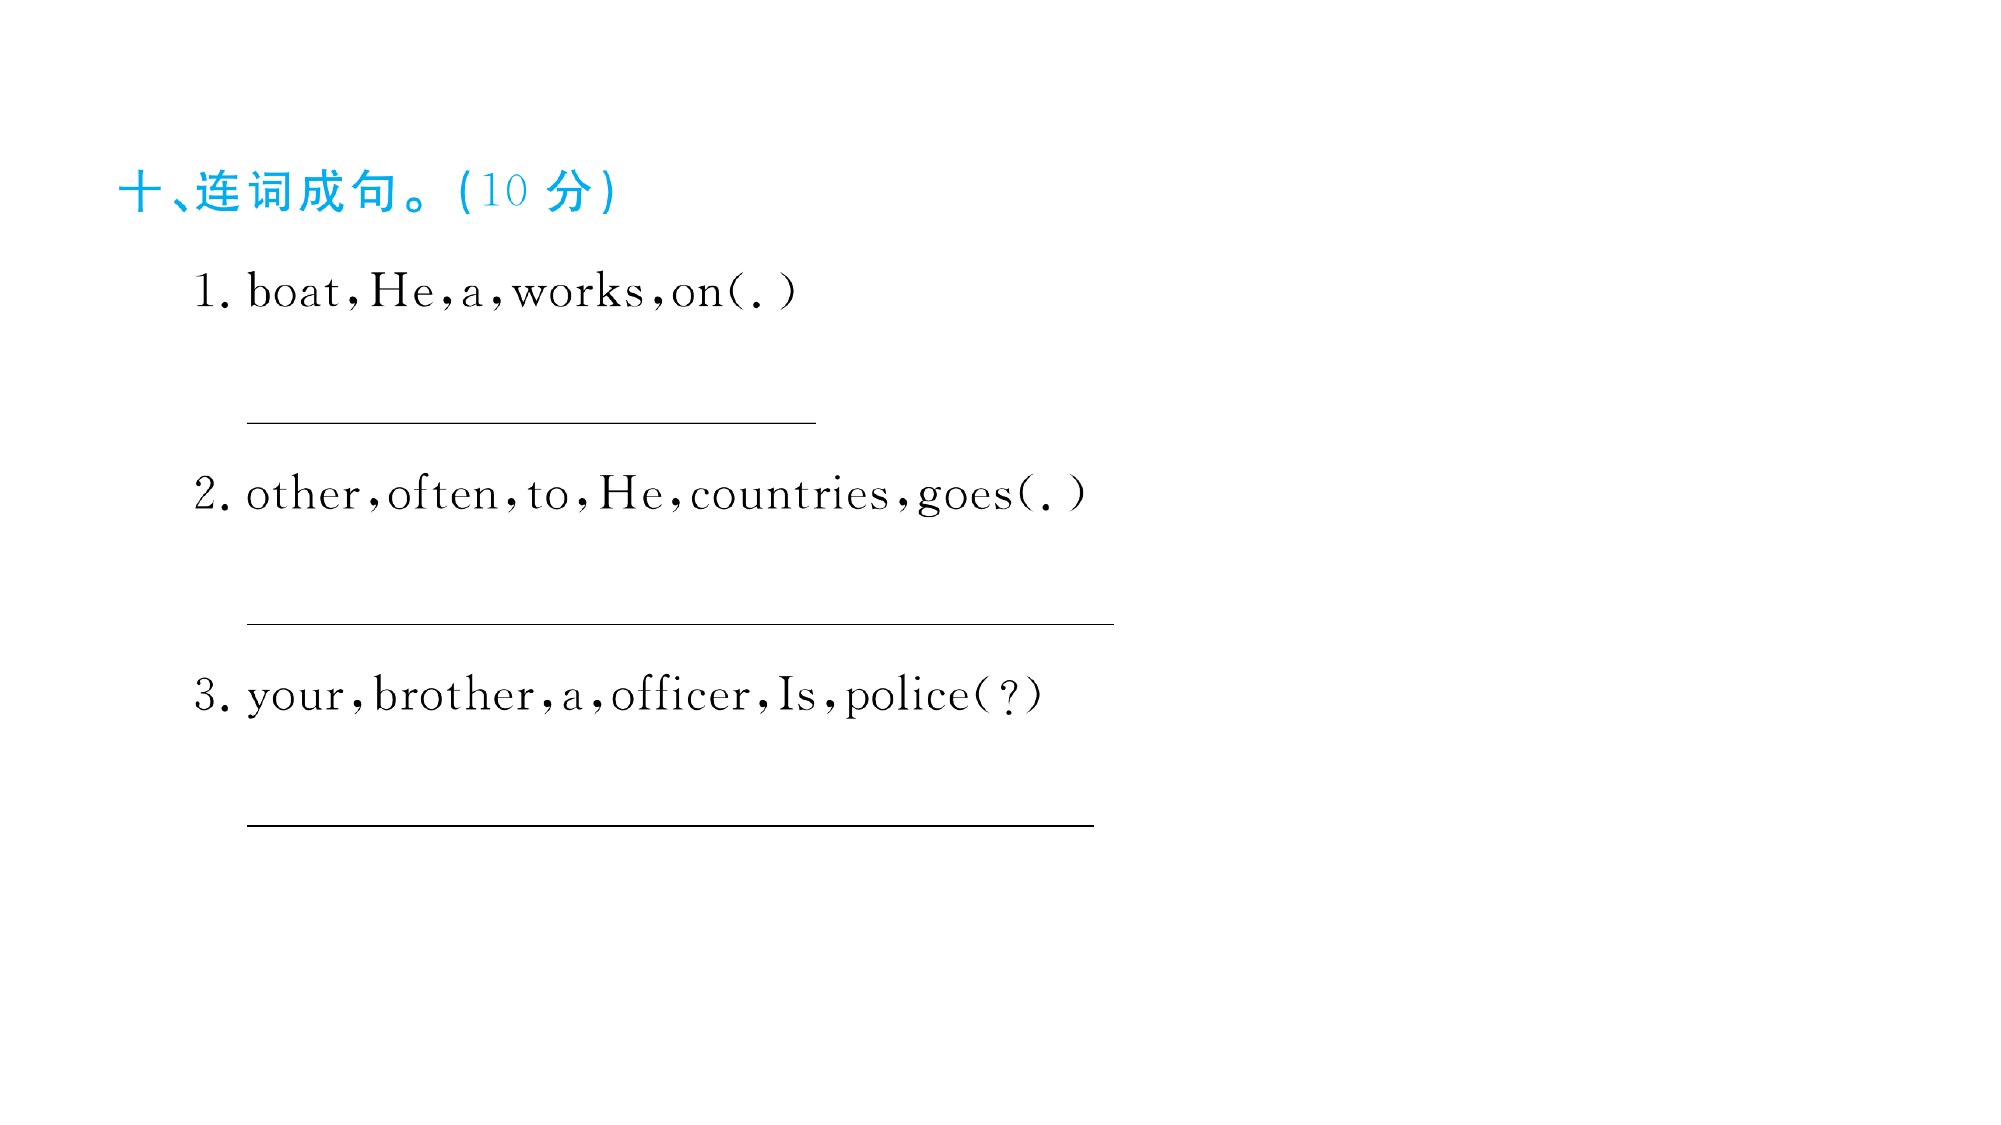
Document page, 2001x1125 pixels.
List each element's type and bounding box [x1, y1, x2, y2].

picture [115, 152, 1606, 845]
